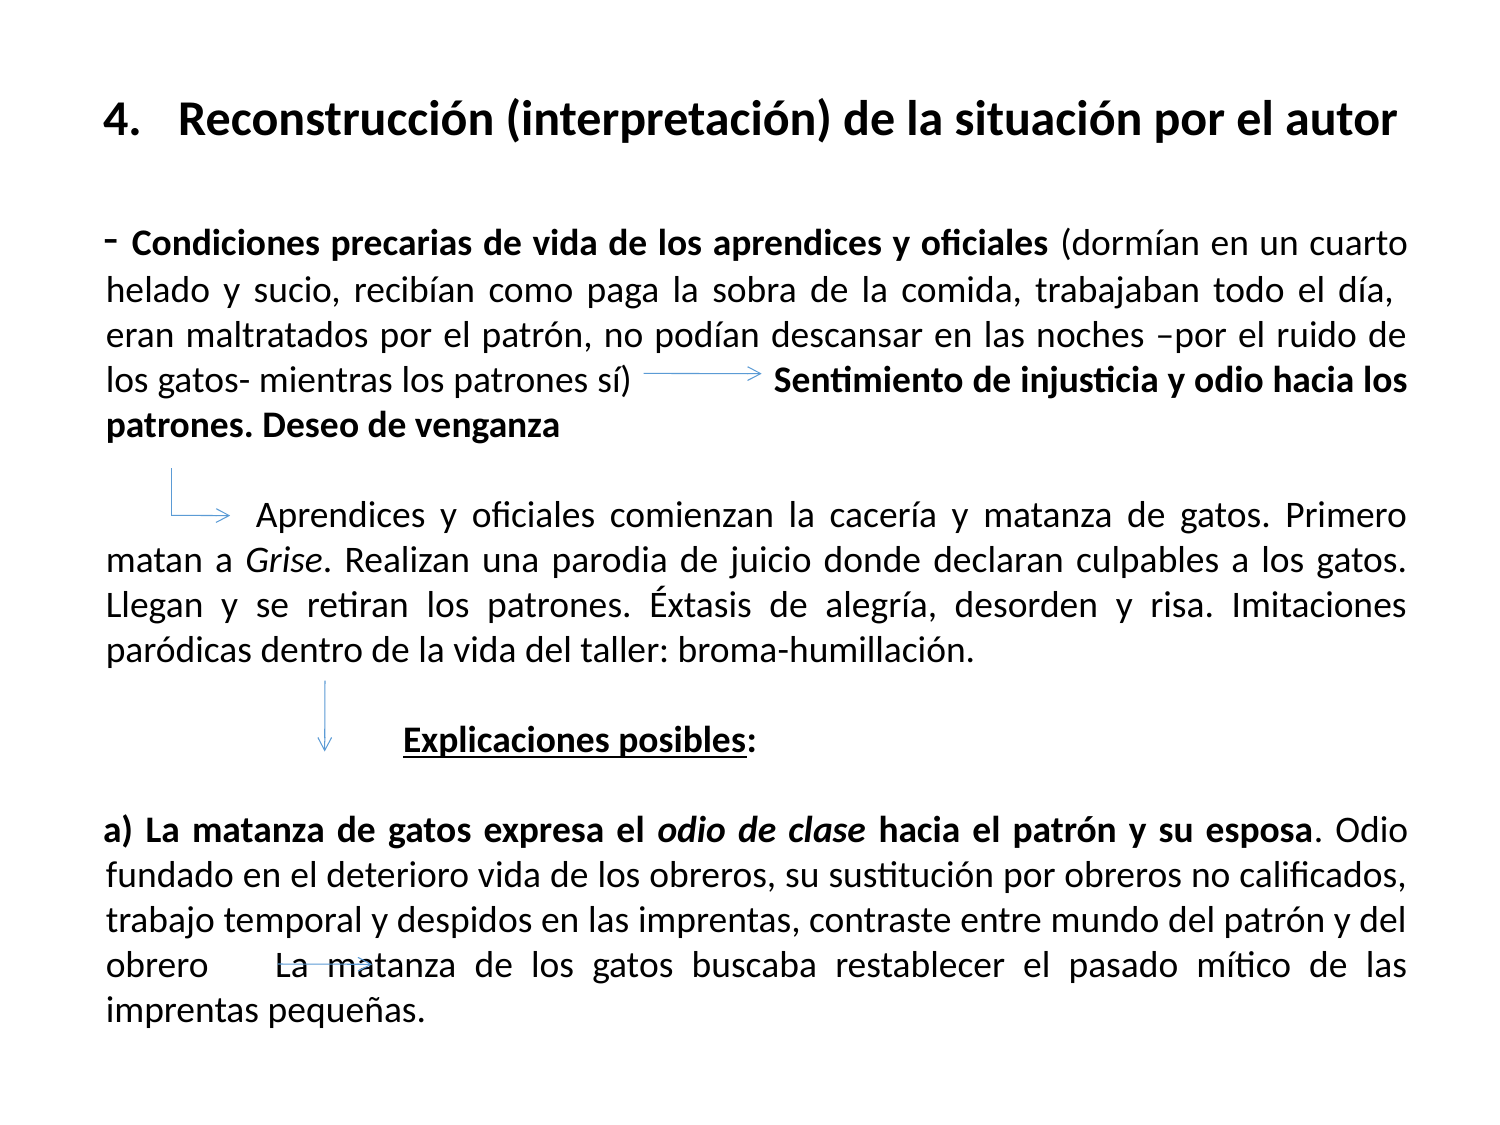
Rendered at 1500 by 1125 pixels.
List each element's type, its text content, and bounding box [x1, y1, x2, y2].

text_box Reconstrucción (interpretación) de la situación por el autor - Condiciones precarias de vida de los aprendices y oficiales (dormían en un cuarto helado y sucio, recibían como paga la sobra de la comida, trabajaban todo el día, eran maltratados por el patrón, no podían descansar en las noches –por el ruido de los gatos- mientras los patrones sí) Sentimiento de injusticia y odio hacia los patrones. Deseo de venganza Aprendices y oficiales comienzan la cacería y matanza de gatos. Primero matan a Grise. Realizan una parodia de juicio donde declaran culpables a los gatos. Llegan y se retiran los patrones. Éxtasis de alegría, desorden y risa. Imitaciones paródicas dentro de la vida del taller: broma-humillación. Explicaciones posibles: a) La matanza de gatos expresa el odio de clase hacia el patrón y su esposa. Odio fundado en el deterioro vida de los obreros, su sustitución por obreros no calificados, trabajo temporal y despidos en las imprentas, contraste entre mundo del patrón y del obrero La matanza de los gatos buscaba restablecer el pasado mítico de las imprentas pequeñas. [88, 78, 1424, 1038]
